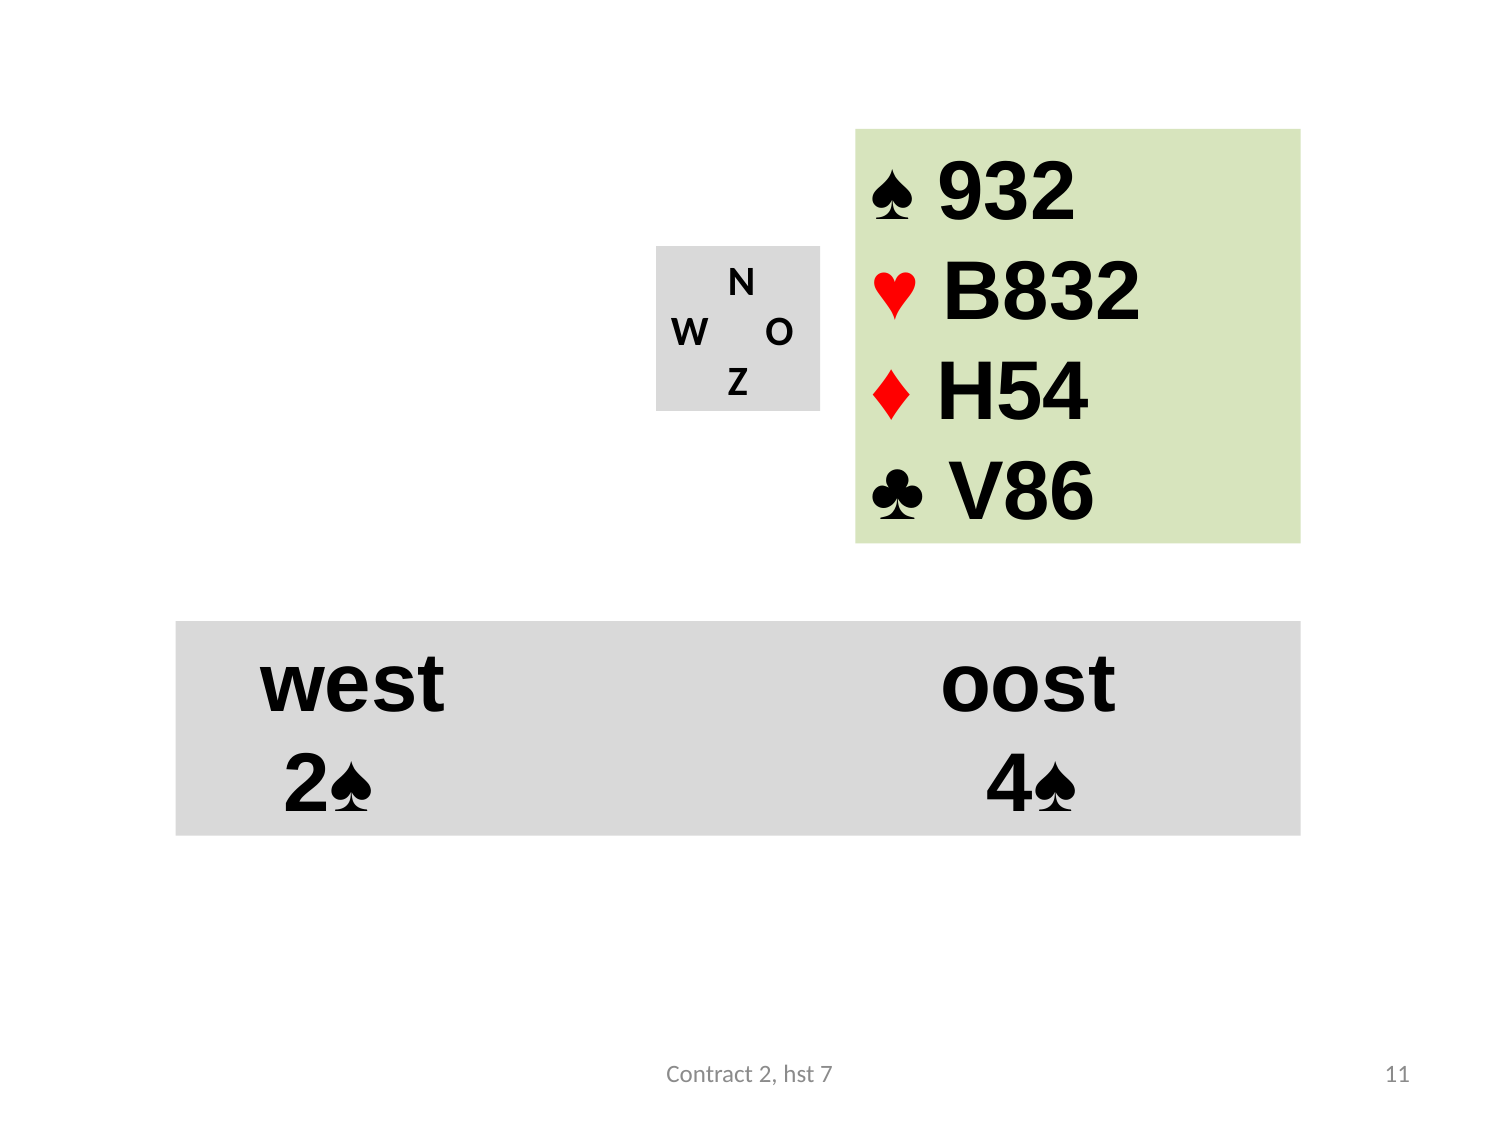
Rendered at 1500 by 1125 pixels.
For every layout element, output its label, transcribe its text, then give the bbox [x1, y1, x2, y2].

text_box N W O Z [656, 246, 821, 411]
text_box west oost 2♠ 4♠ [175, 621, 1301, 836]
footer Contract 2, hst 7 [512, 1042, 988, 1103]
slide_number 11 [1074, 1042, 1425, 1103]
text_box ♠ 932 ♥ B832 ♦ H54 ♣ V86 [855, 128, 1301, 544]
